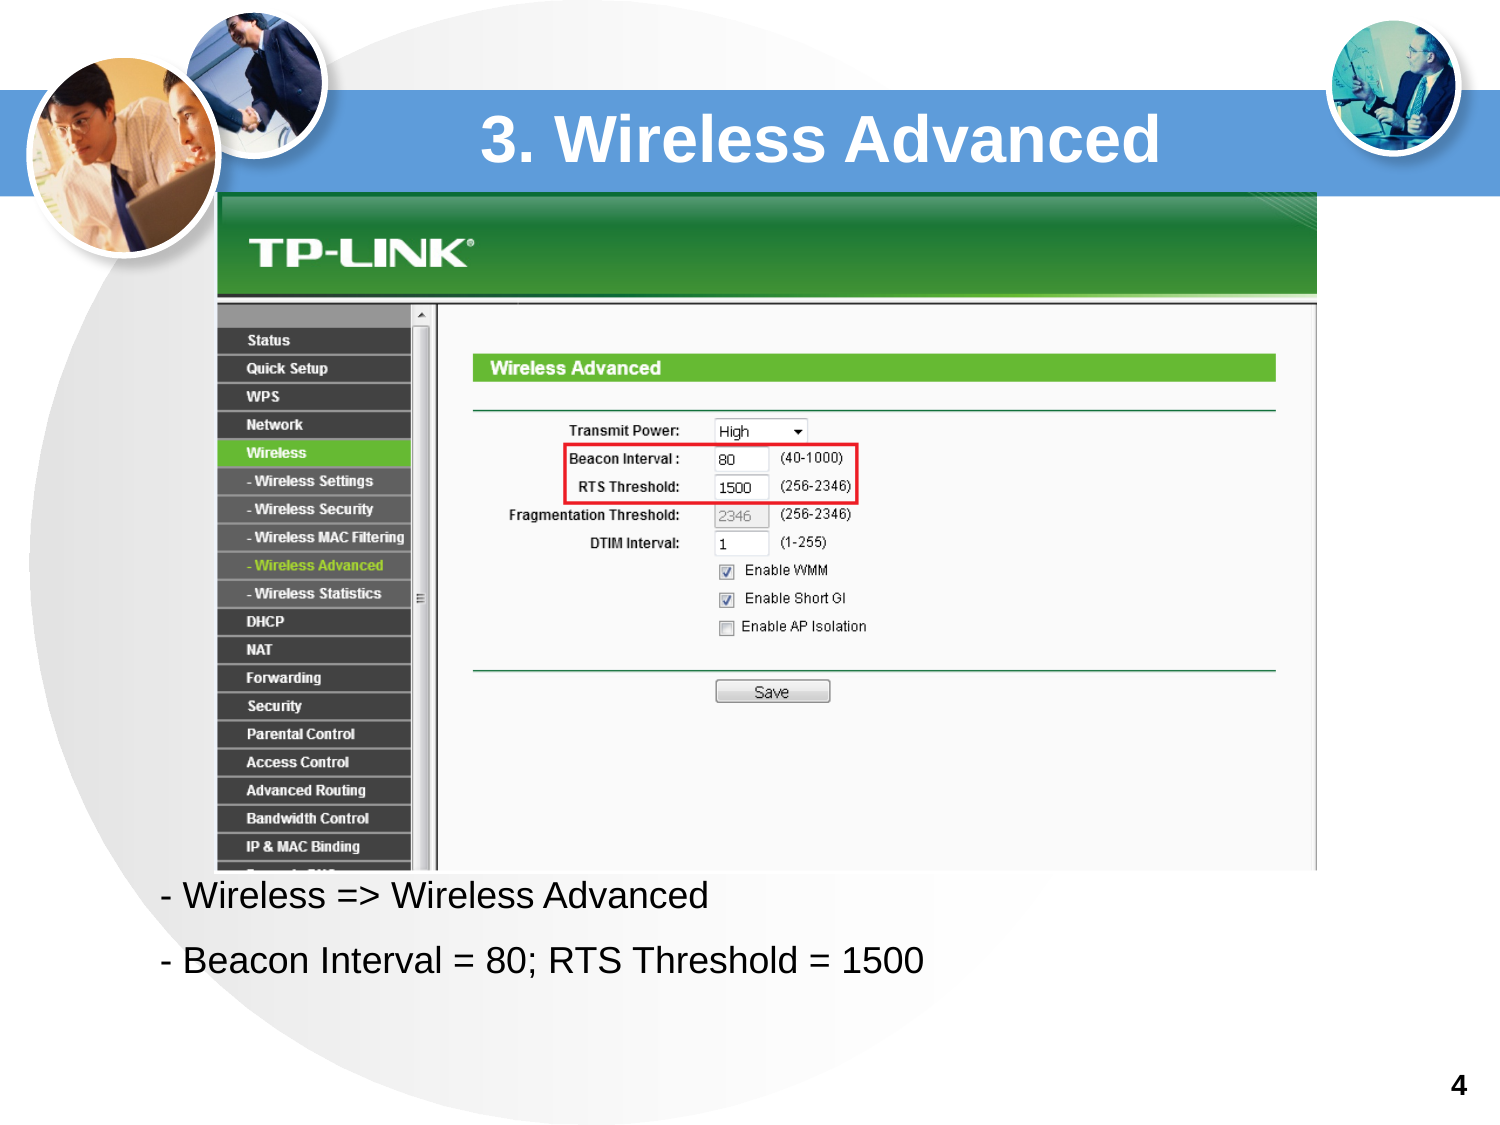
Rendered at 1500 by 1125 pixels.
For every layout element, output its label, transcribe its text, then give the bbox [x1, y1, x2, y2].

picture [187, 13, 321, 152]
picture [33, 58, 215, 252]
picture [214, 191, 1317, 874]
title 3. Wireless Advanced [337, 99, 1306, 173]
text_box 4 [1344, 1058, 1483, 1102]
list - Wireless => Wireless Advanced - Beacon Interval = 80; RTS Threshold = 1500 [88, 290, 1413, 1035]
picture [1333, 21, 1455, 150]
